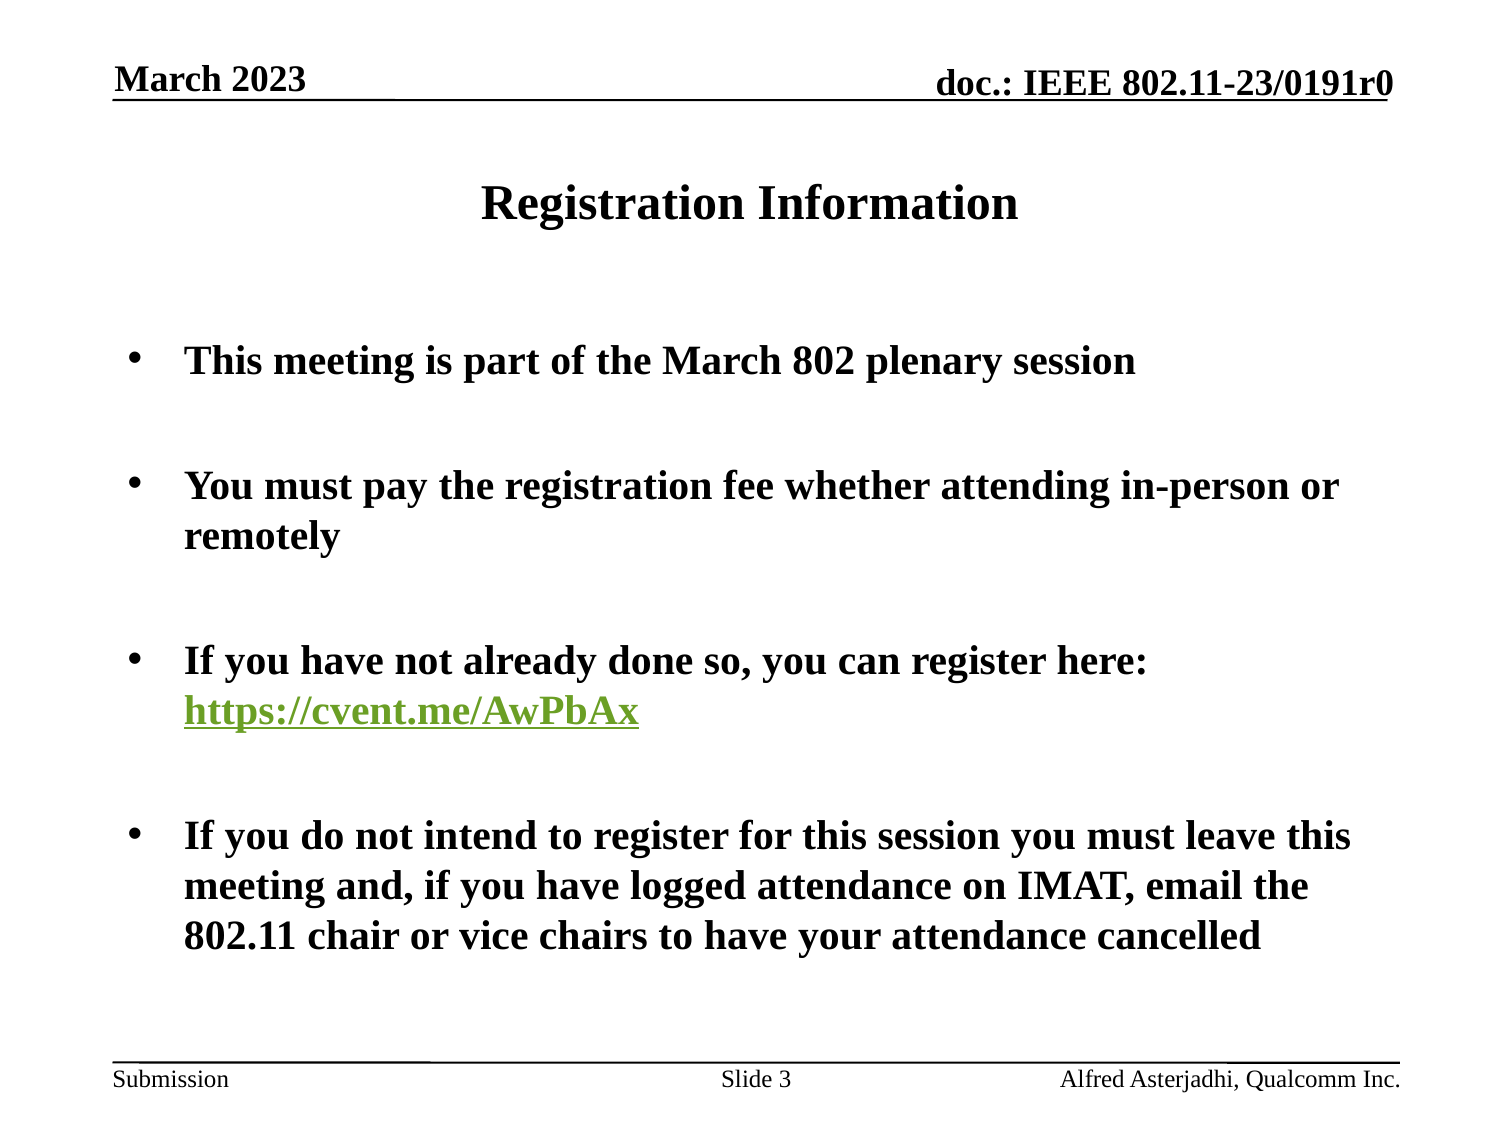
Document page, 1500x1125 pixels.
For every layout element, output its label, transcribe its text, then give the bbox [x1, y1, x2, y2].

footer Alfred Asterjadhi, Qualcomm Inc. [878, 1061, 1402, 1093]
slide_number Slide 3 [712, 1061, 800, 1123]
title Registration Information [112, 112, 1388, 288]
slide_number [114, 54, 423, 100]
list This meeting is part of the March 802 plenary session You must pay the registration fee whether attending in-person or remotely If you have not already done so, you can register here: https://cvent.me/AwPbAx If you do not intend to register for this session you must leave this meeting and, if you have logged attendance on IMAT, email the 802.11 chair or vice chairs to have your attendance cancelled [112, 324, 1388, 1000]
